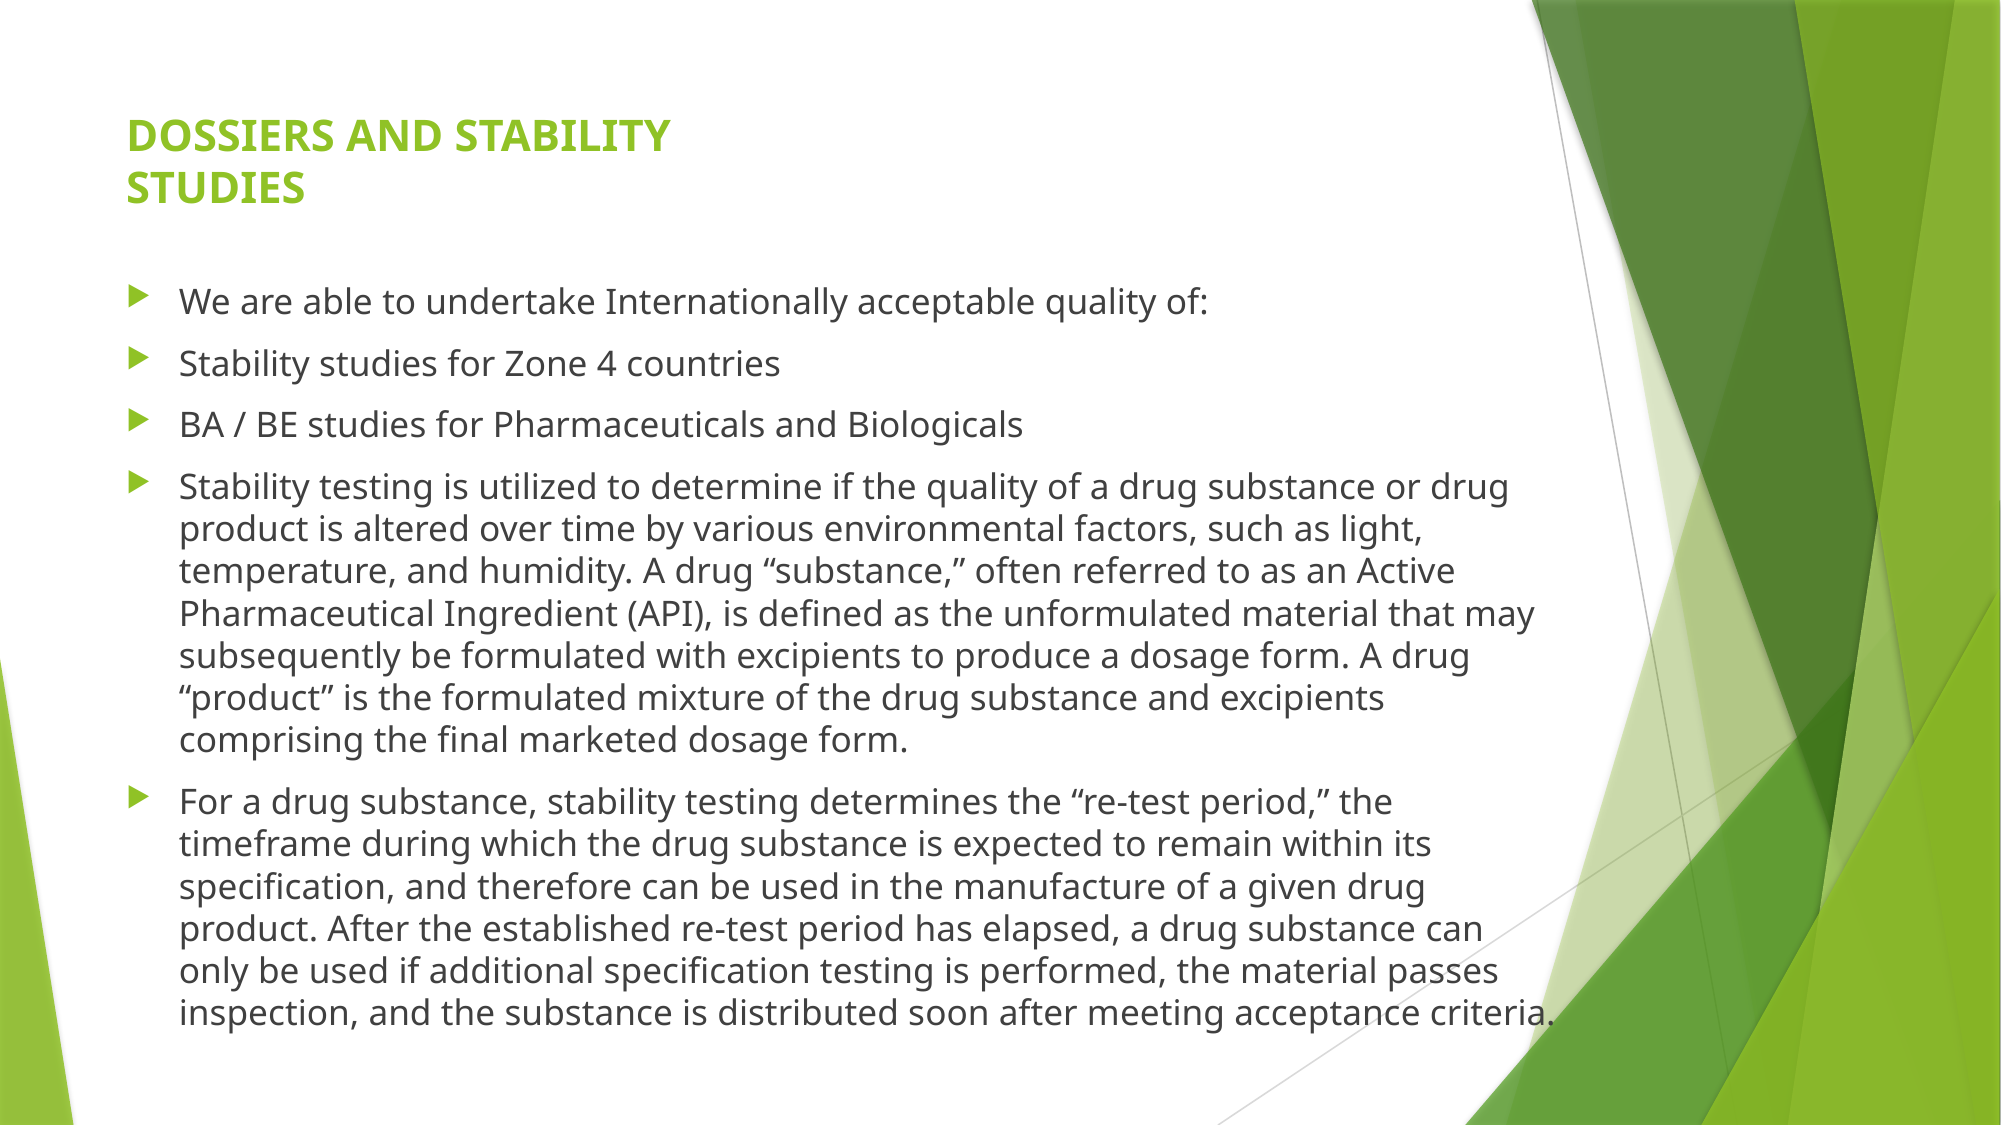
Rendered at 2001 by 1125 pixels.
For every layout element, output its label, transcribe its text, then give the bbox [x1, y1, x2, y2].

list We are able to undertake Internationally acceptable quality of: Stability studies for Zone 4 countries BA / BE studies for Pharmaceuticals and Biologicals Stability testing is utilized to determine if the quality of a drug substance or drug product is altered over time by various environmental factors, such as light, temperature, and humidity. A drug “substance,” often referred to as an Active Pharmaceutical Ingredient (API), is defined as the unformulated material that may subsequently be formulated with excipients to produce a dosage form. A drug “product” is the formulated mixture of the drug substance and excipients comprising the final marketed dosage form. For a drug substance, stability testing determines the “re-test period,” the timeframe during which the drug substance is expected to remain within its specification, and therefore can be used in the manufacture of a given drug product. After the established re-test period has elapsed, a drug substance can only be used if additional specification testing is performed, the material passes inspection, and the substance is distributed soon after meeting acceptance criteria. [111, 271, 1581, 1087]
title DOSSIERS AND STABILITY STUDIES [111, 99, 1522, 271]
